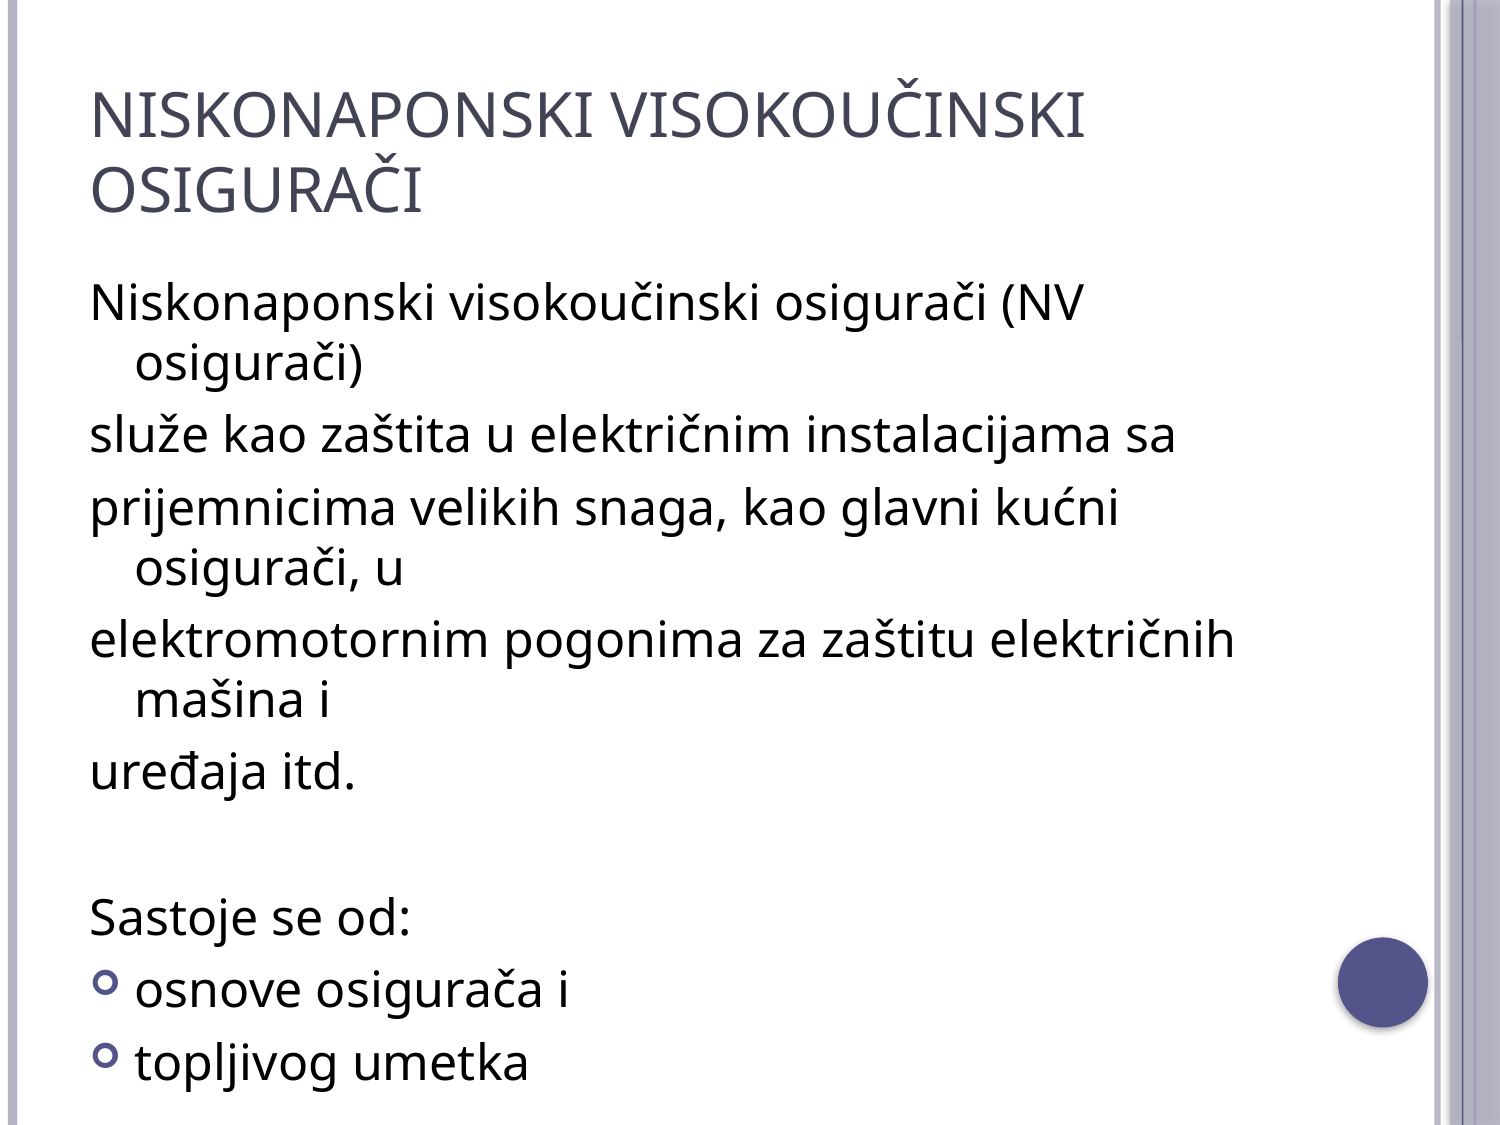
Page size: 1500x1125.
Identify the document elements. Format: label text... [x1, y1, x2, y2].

list Niskonaponski visokoučinski osigurači (NV osigurači) služe kao zaštita u električnim instalacijama sa prijemnicima velikih snaga, kao glavni kućni osigurači, u elektromotornim pogonima za zaštitu električnih mašina i uređaja itd. Sastoje se od: osnove osigurača i topljivog umetka [75, 262, 1300, 1062]
title Niskonaponski visokoučinski osigurači [75, 45, 1300, 233]
